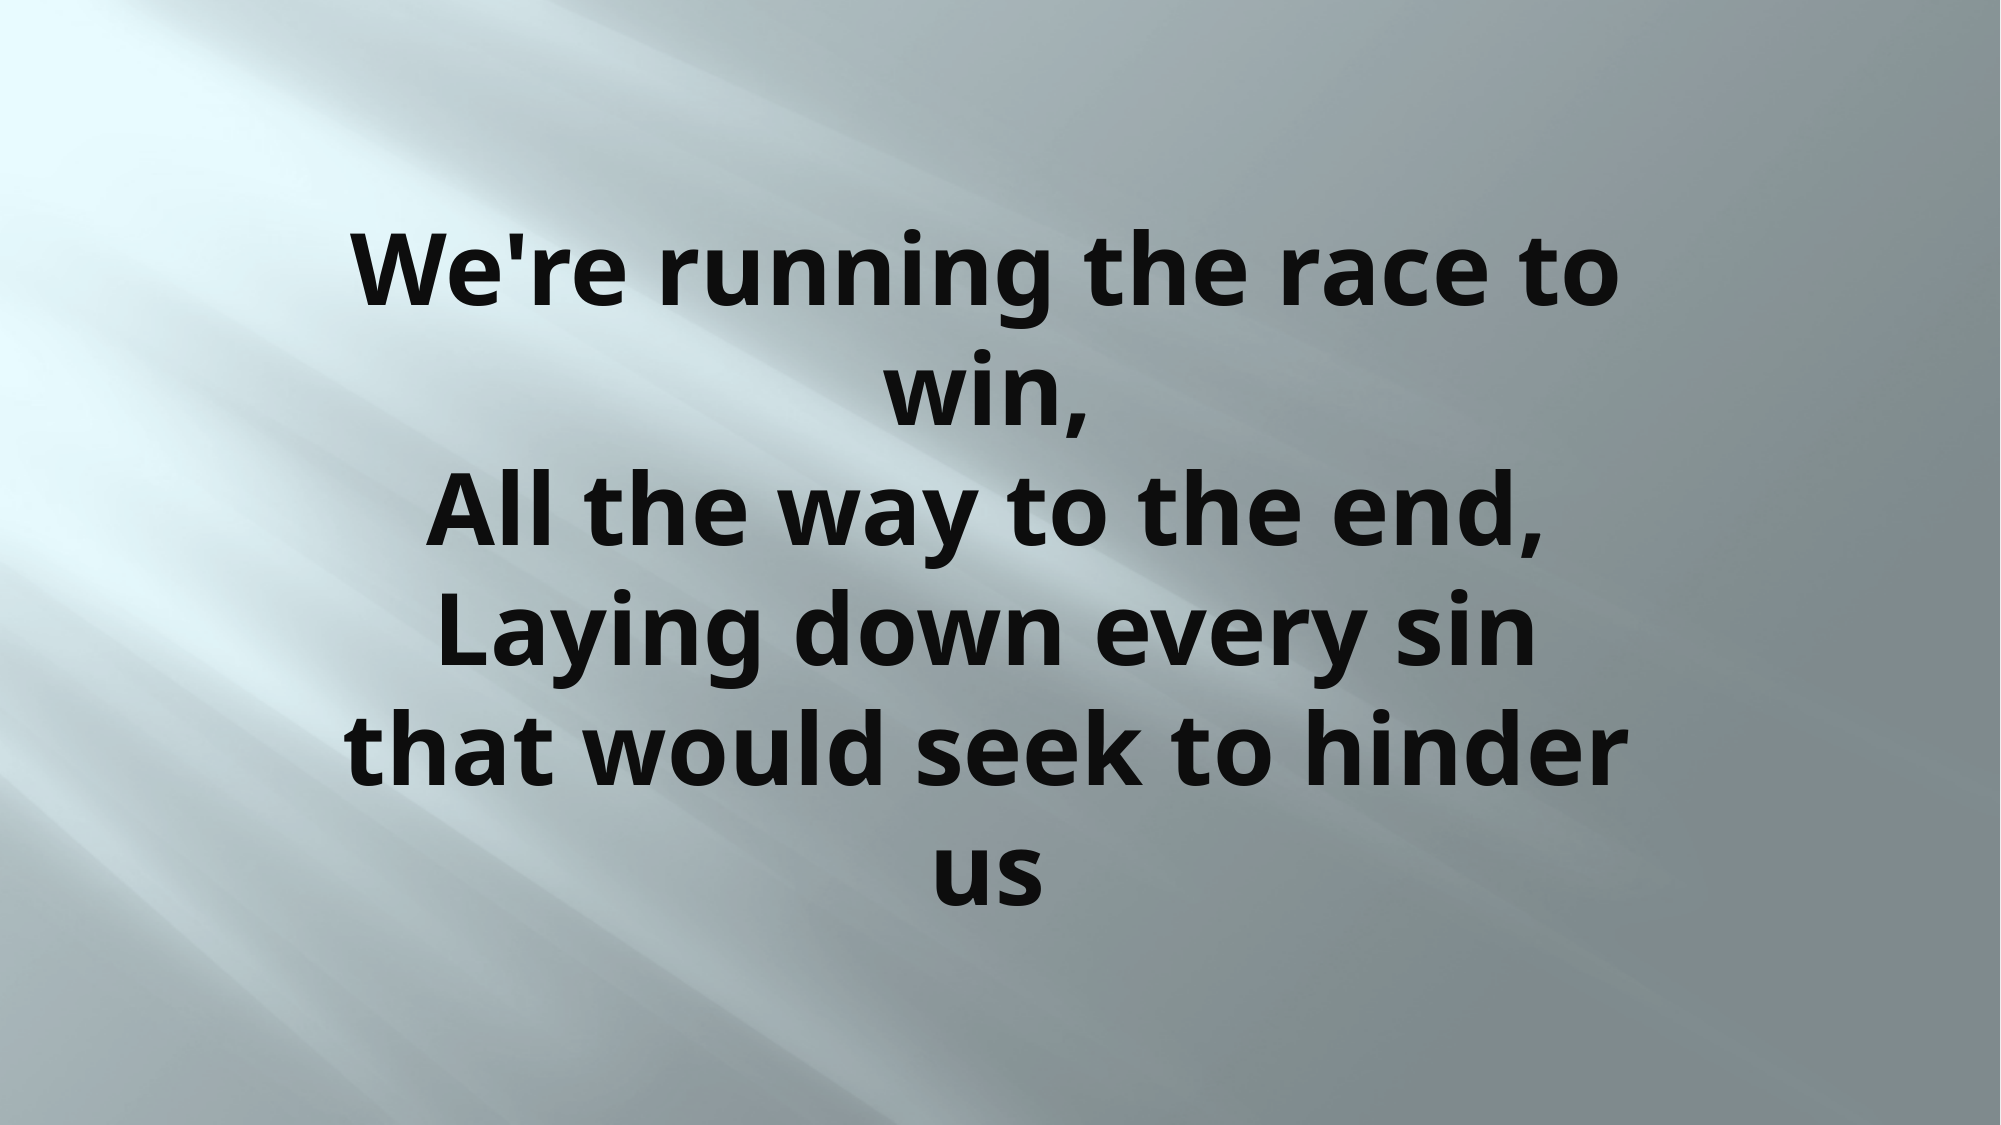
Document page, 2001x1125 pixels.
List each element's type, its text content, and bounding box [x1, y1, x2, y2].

title We're running the race to win, All the way to the end, Laying down every sin that would seek to hinder us [312, 75, 1663, 925]
